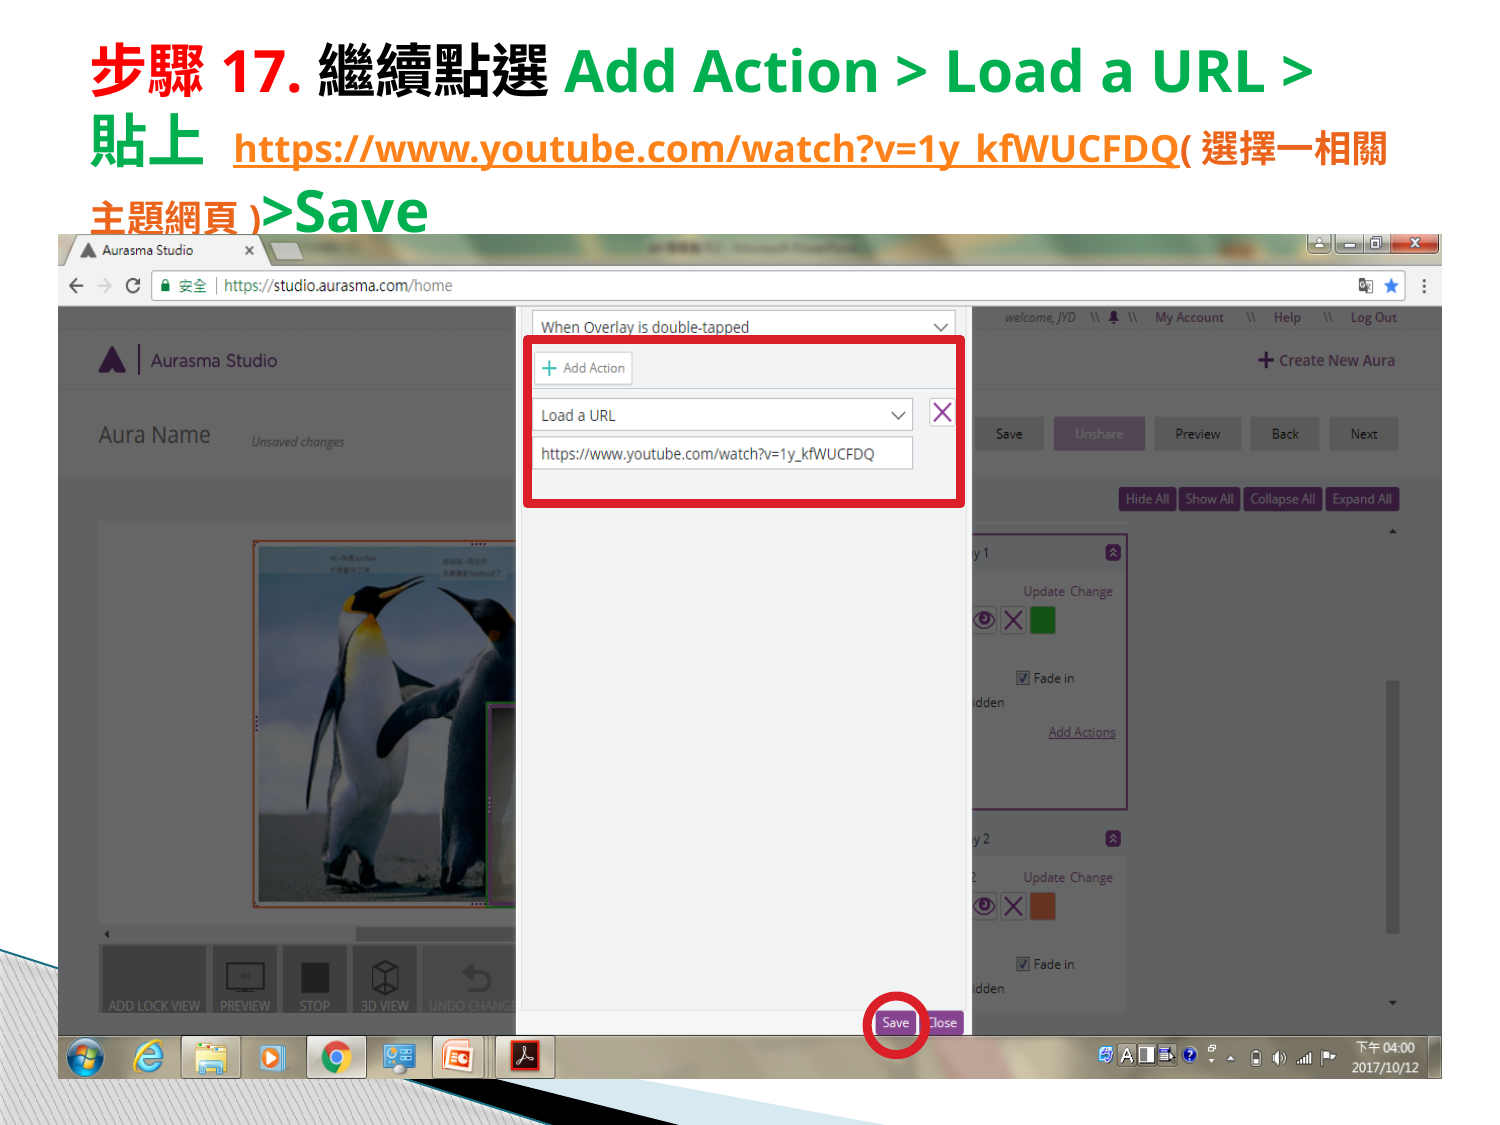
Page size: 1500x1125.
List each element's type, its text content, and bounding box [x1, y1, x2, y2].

title 步驟17.繼續點選Add Action > Load a URL > 貼上 https://www.youtube.com/watch?v=1y_kfWUCFDQ(選擇一相關主題網頁)>Save [75, 45, 1425, 233]
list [58, 234, 1442, 1079]
